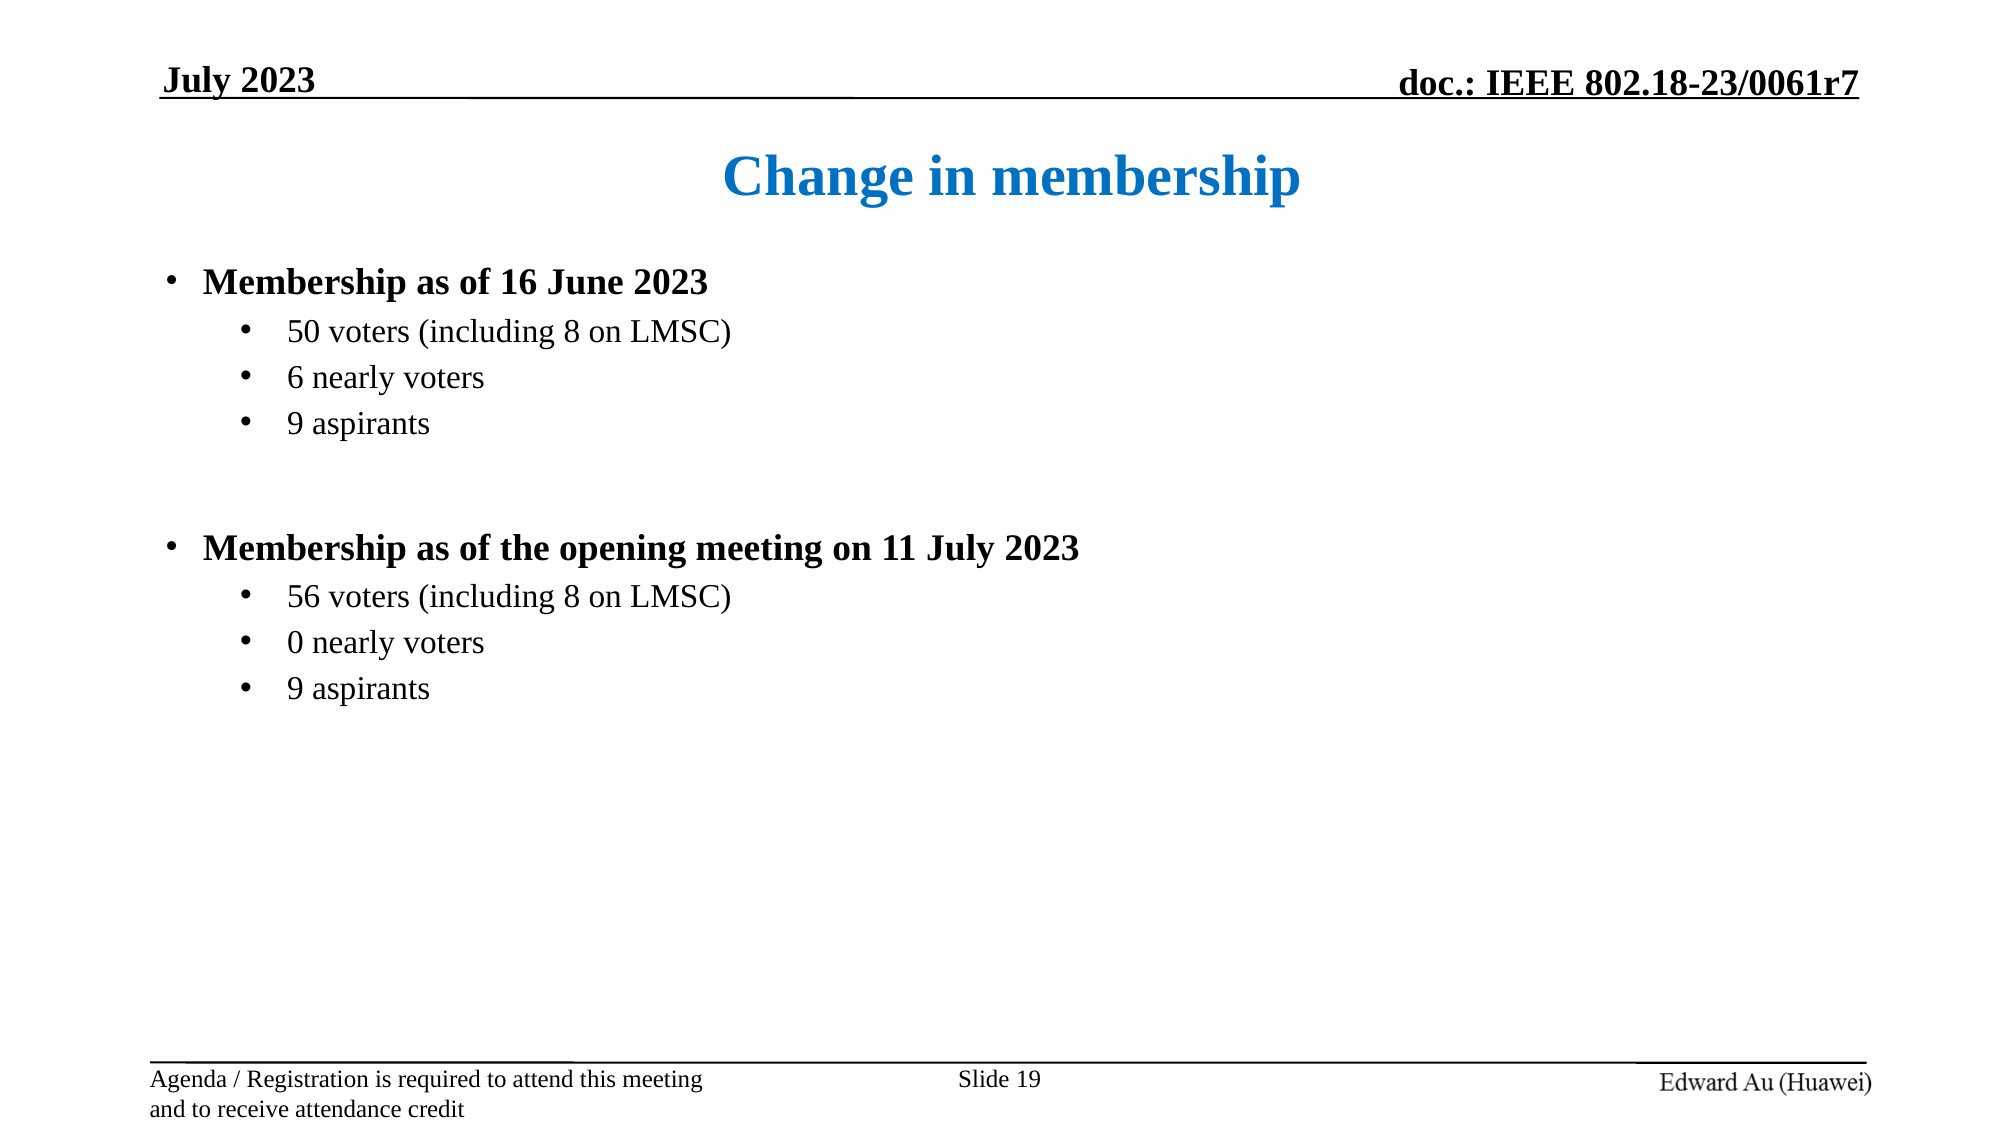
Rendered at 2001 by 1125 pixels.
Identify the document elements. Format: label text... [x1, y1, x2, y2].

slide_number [162, 54, 663, 101]
picture [1174, 1058, 1887, 1113]
list Membership as of 16 June 2023 50 voters (including 8 on LMSC) 6 nearly voters 9 aspirants Membership as of the opening meeting on 11 July 2023 56 voters (including 8 on LMSC) 0 nearly voters 9 aspirants [149, 249, 1851, 1026]
title Change in membership [162, 99, 1864, 246]
slide_number Slide 19 [933, 1061, 1067, 1123]
